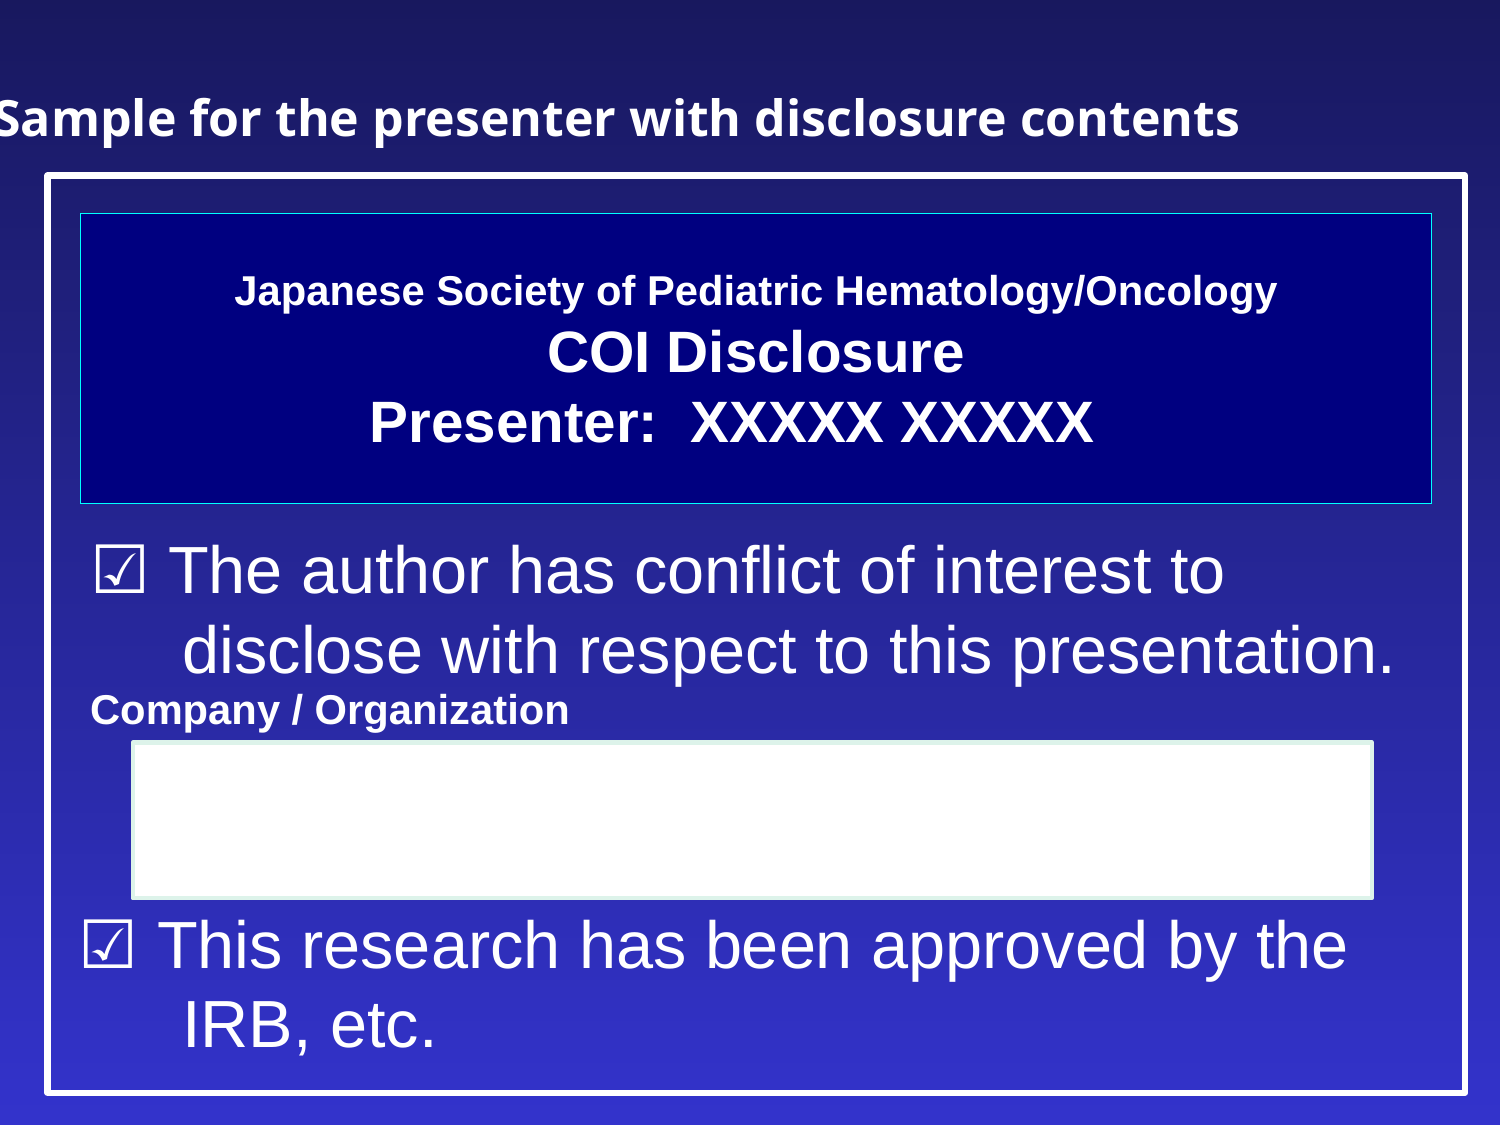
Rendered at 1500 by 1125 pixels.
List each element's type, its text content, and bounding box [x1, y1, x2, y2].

text_box Company / Organization [75, 675, 825, 740]
text_box ☑ This research has been approved by the IRB, etc. [64, 893, 1482, 1069]
text_box [47, 175, 1466, 1093]
text_box [131, 740, 1374, 893]
text_box ☑ The author has conflict of interest to disclose with respect to this presentation. [75, 519, 1500, 695]
text_box Sample for the presenter with disclosure contents [0, 19, 1256, 155]
